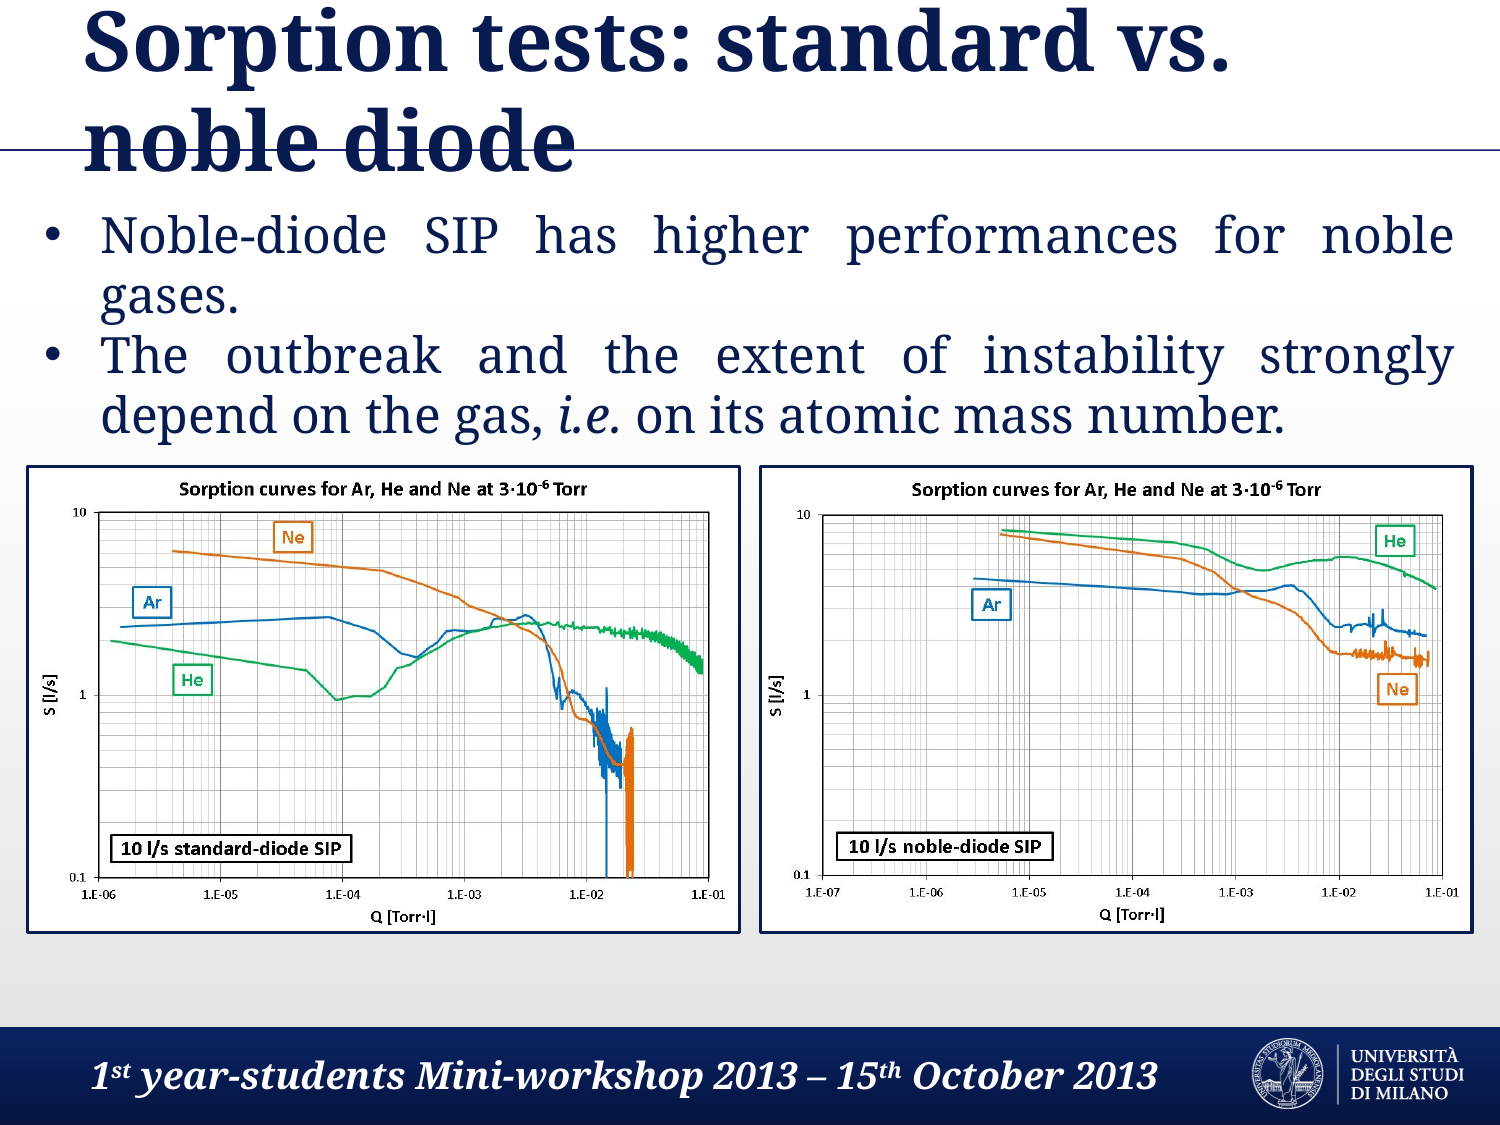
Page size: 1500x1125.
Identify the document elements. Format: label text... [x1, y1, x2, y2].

title Sorption tests: standard vs. noble diode [68, 7, 1483, 170]
text_box Noble-diode SIP has higher performances for noble gases. The outbreak and the extent of instability strongly depend on the gas, i.e. on its atomic mass number. [29, 196, 1471, 451]
picture [0, 151, 1500, 1125]
picture [0, 0, 1500, 149]
footer 1st year-students Mini-workshop 2013 – 15th October 2013 [75, 1037, 1235, 1113]
